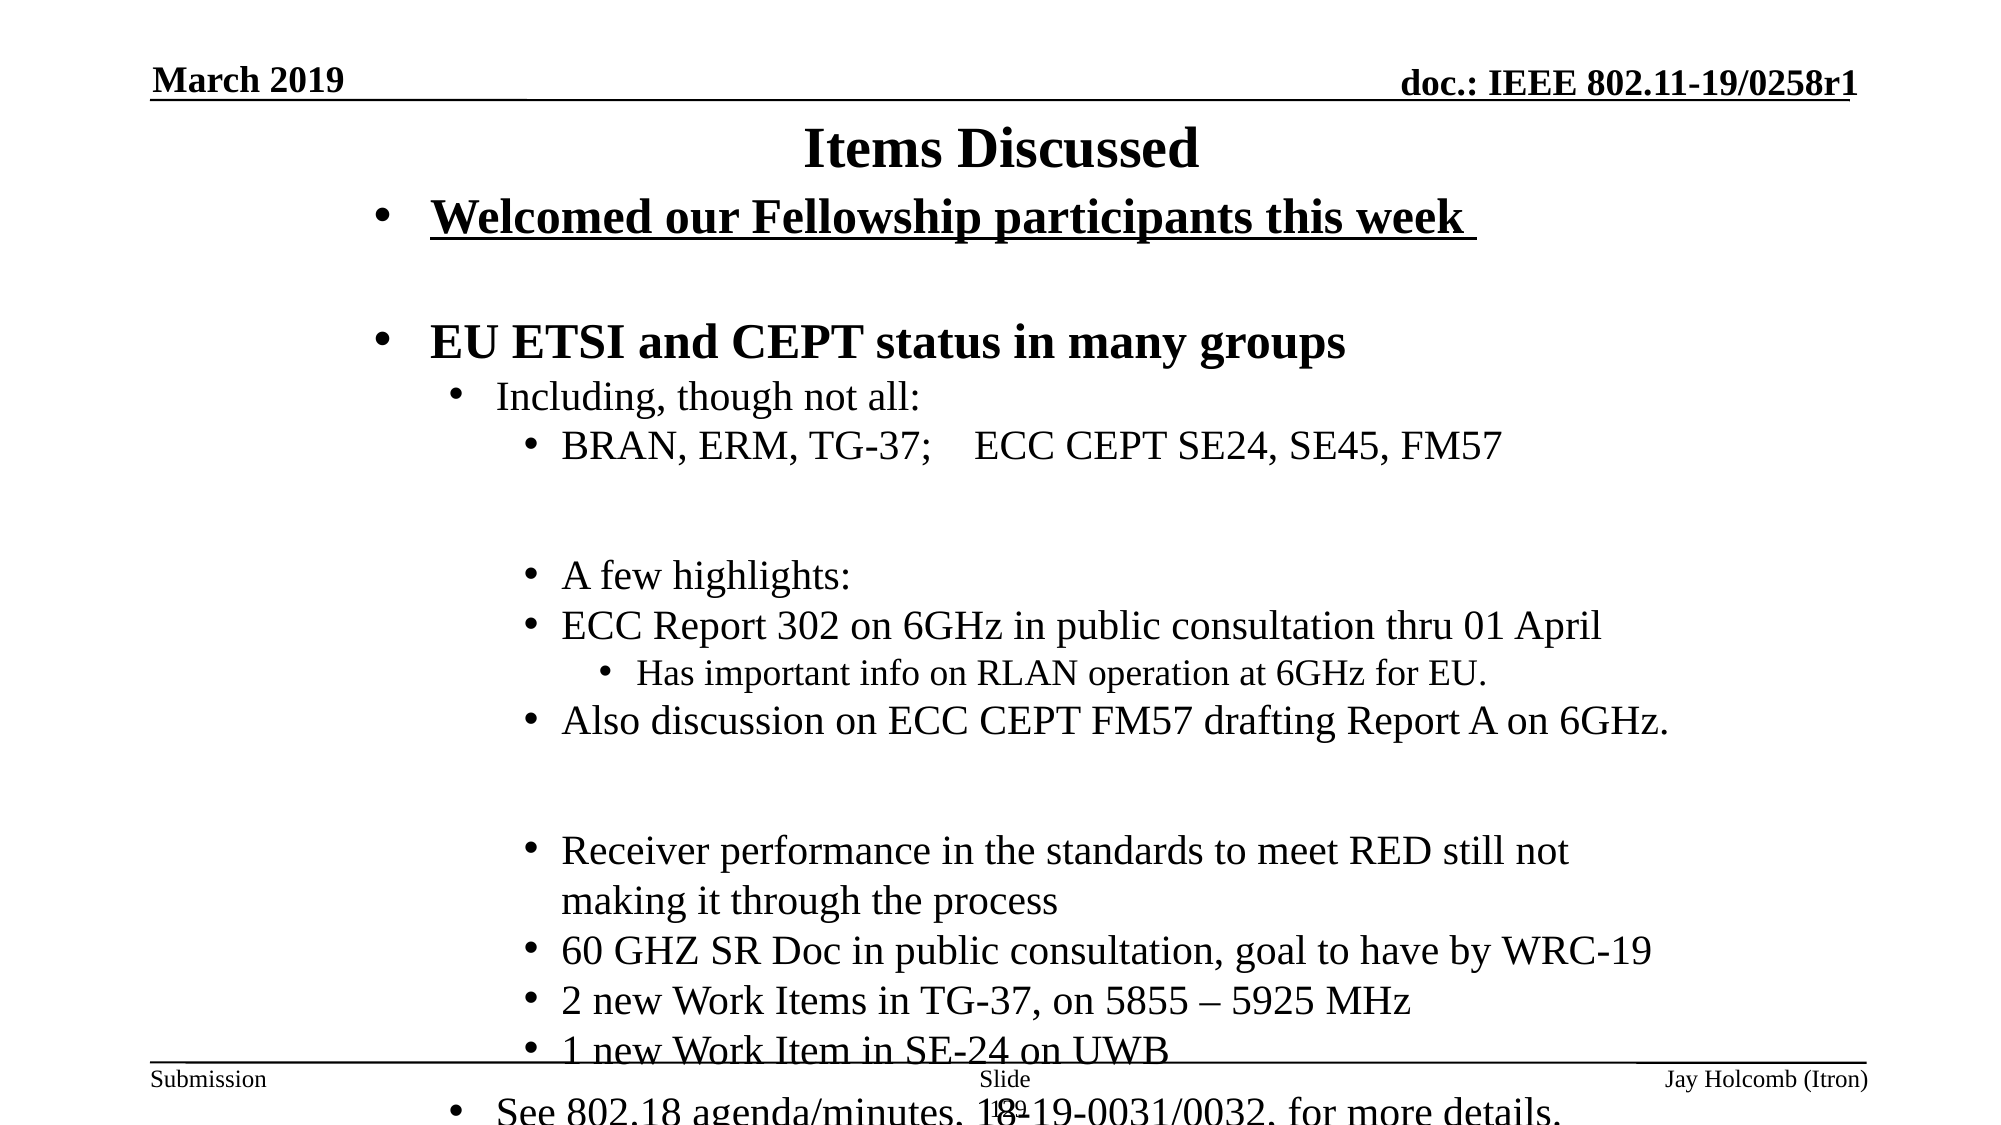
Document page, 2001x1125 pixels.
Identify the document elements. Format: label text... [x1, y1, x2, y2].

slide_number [152, 54, 354, 101]
title Items Discussed [364, 99, 1640, 176]
footer Jay Holcomb (Itron) [1662, 1061, 1869, 1093]
slide_number Slide 129 [972, 1061, 1045, 1093]
list Welcomed our Fellowship participants this week EU ETSI and CEPT status in many groups Including, though not all: BRAN, ERM, TG-37; ECC CEPT SE24, SE45, FM57 A few highlights: ECC Report 302 on 6GHz in public consultation thru 01 April Has important info on RLAN operation at 6GHz for EU. Also discussion on ECC CEPT FM57 drafting Report A on 6GHz. Receiver performance in the standards to meet RED still not making it through the process 60 GHZ SR Doc in public consultation, goal to have by WRC-19 2 new Work Items in TG-37, on 5855 – 5925 MHz 1 new Work Item in SE-24 on UWB See 802.18 agenda/minutes, 18-19-0031/0032, for more details. [358, 176, 1713, 1085]
